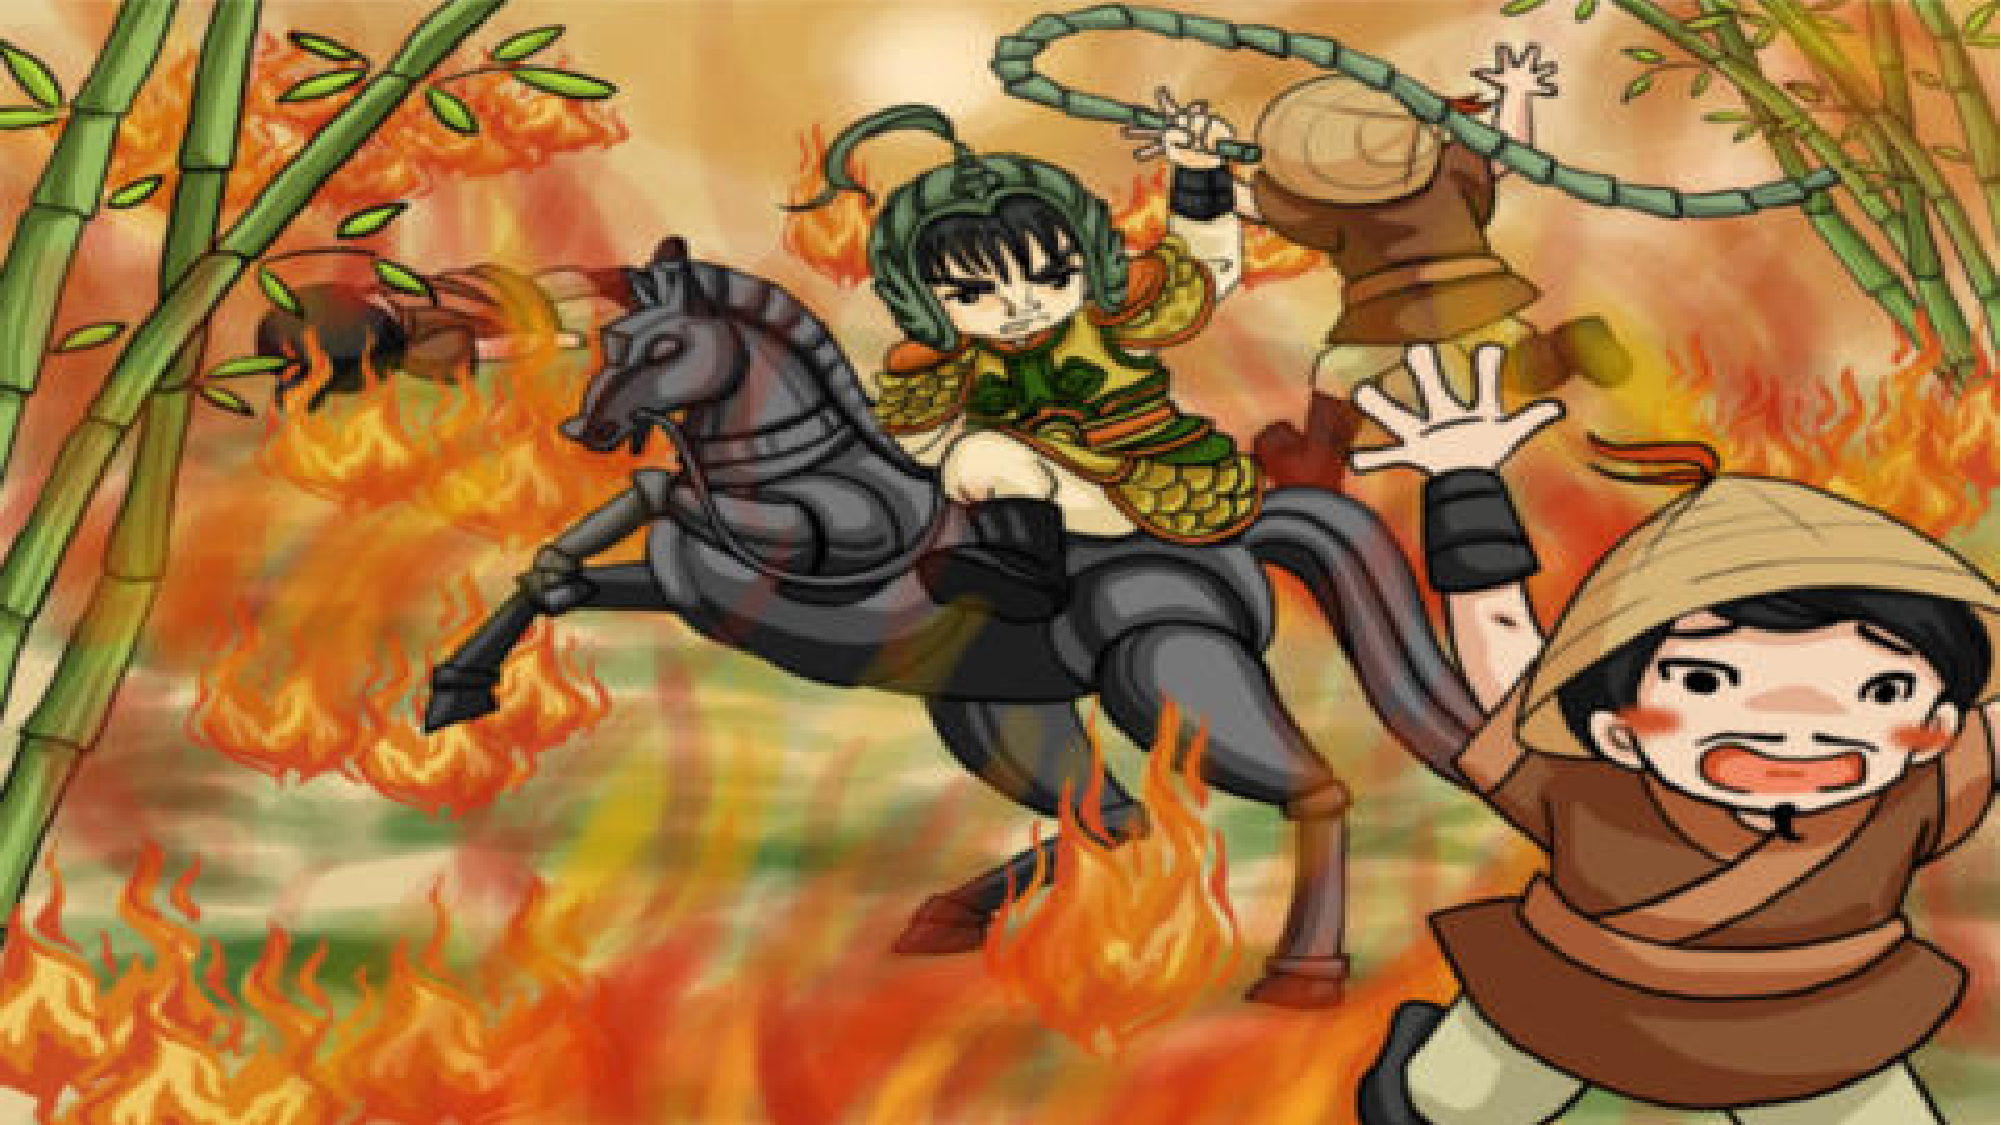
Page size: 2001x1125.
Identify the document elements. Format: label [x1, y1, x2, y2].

list [0, 0, 2000, 1125]
